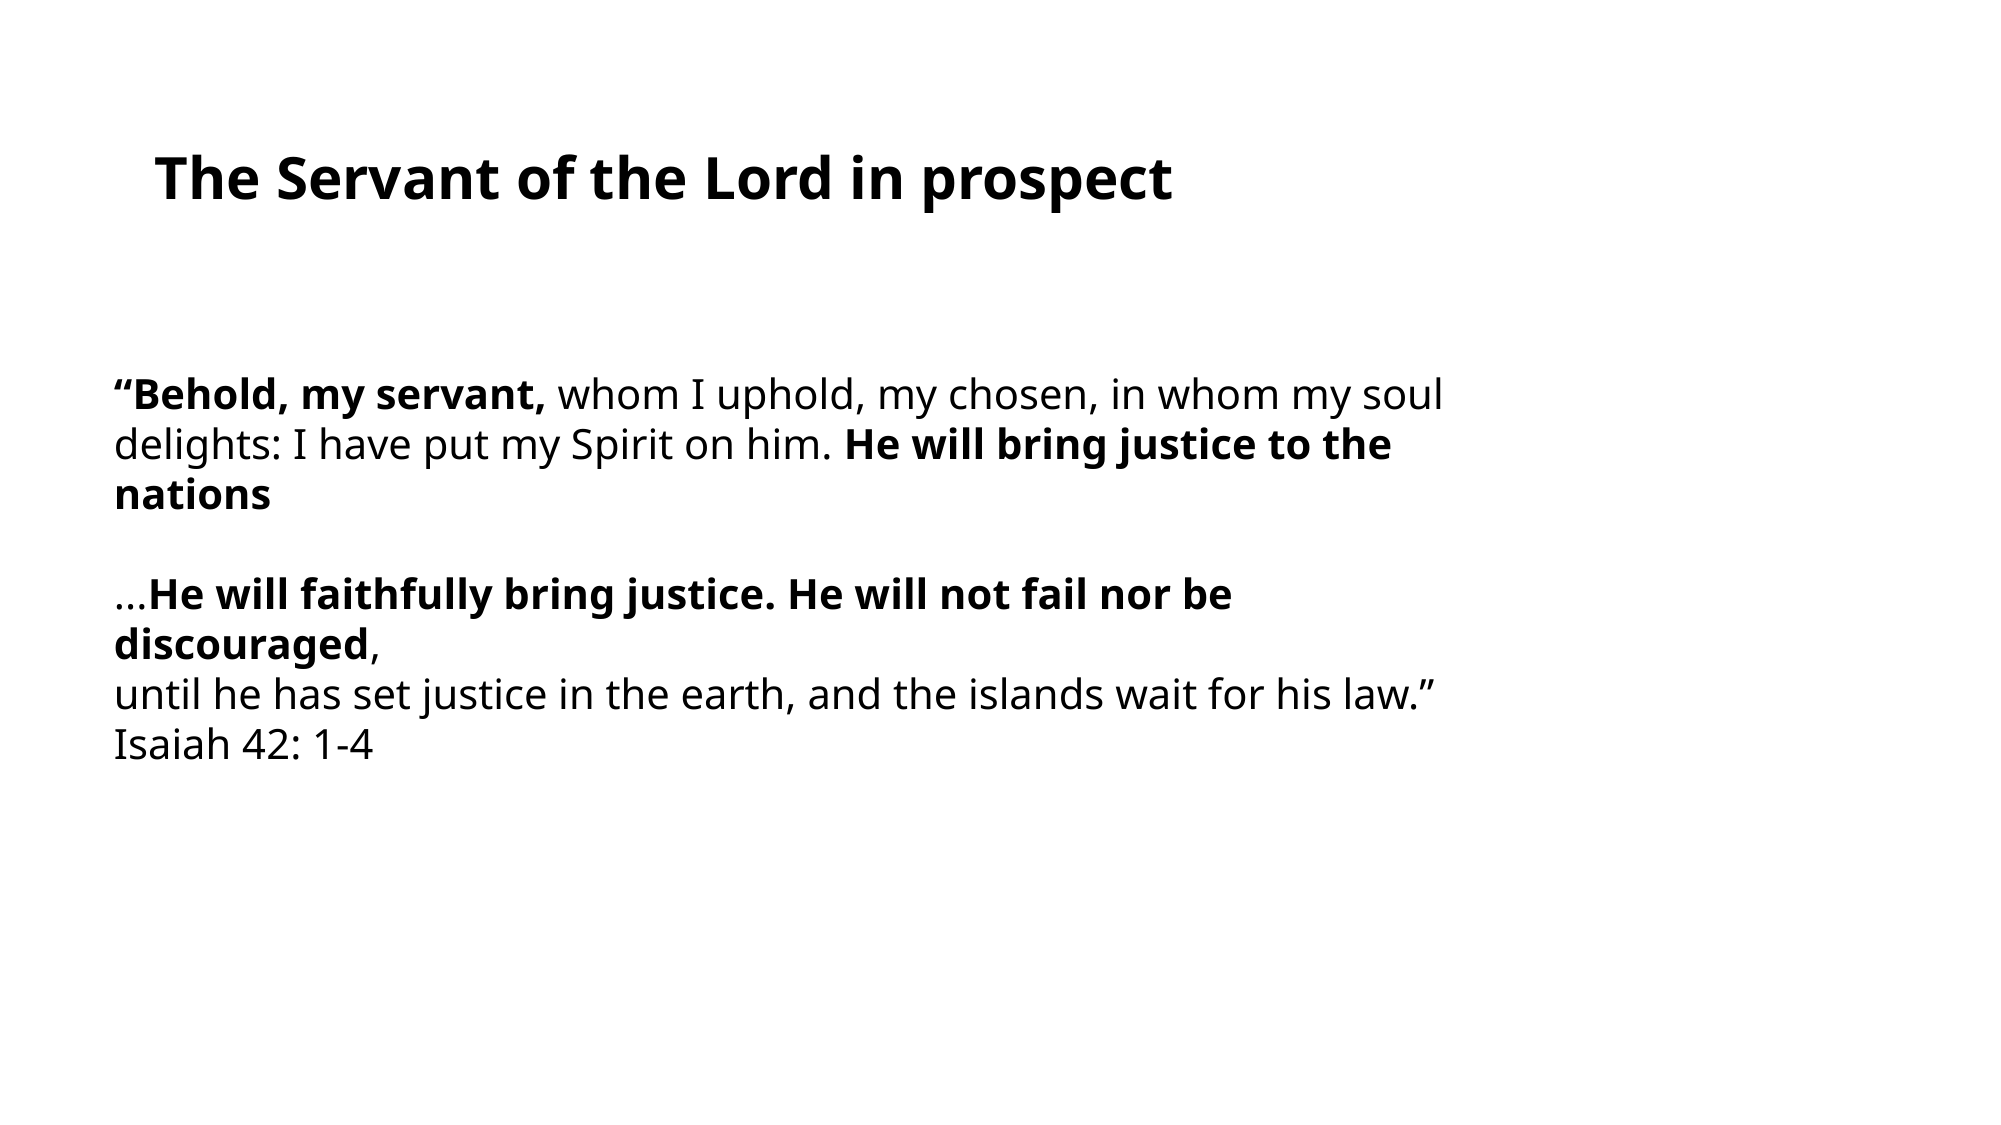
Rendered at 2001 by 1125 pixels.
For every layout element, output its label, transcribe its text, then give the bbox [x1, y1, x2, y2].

text_box The Servant of the Lord in prospect [139, 133, 1190, 219]
text_box “Behold, my servant, whom I uphold, my chosen, in whom my soul delights: I have put my Spirit on him. He will bring justice to the nations ...He will faithfully bring justice. He will not fail nor be discouraged, until he has set justice in the earth, and the islands wait for his law.” Isaiah 42: 1-4 [99, 360, 1502, 776]
text_box [46, 428, 1478, 494]
